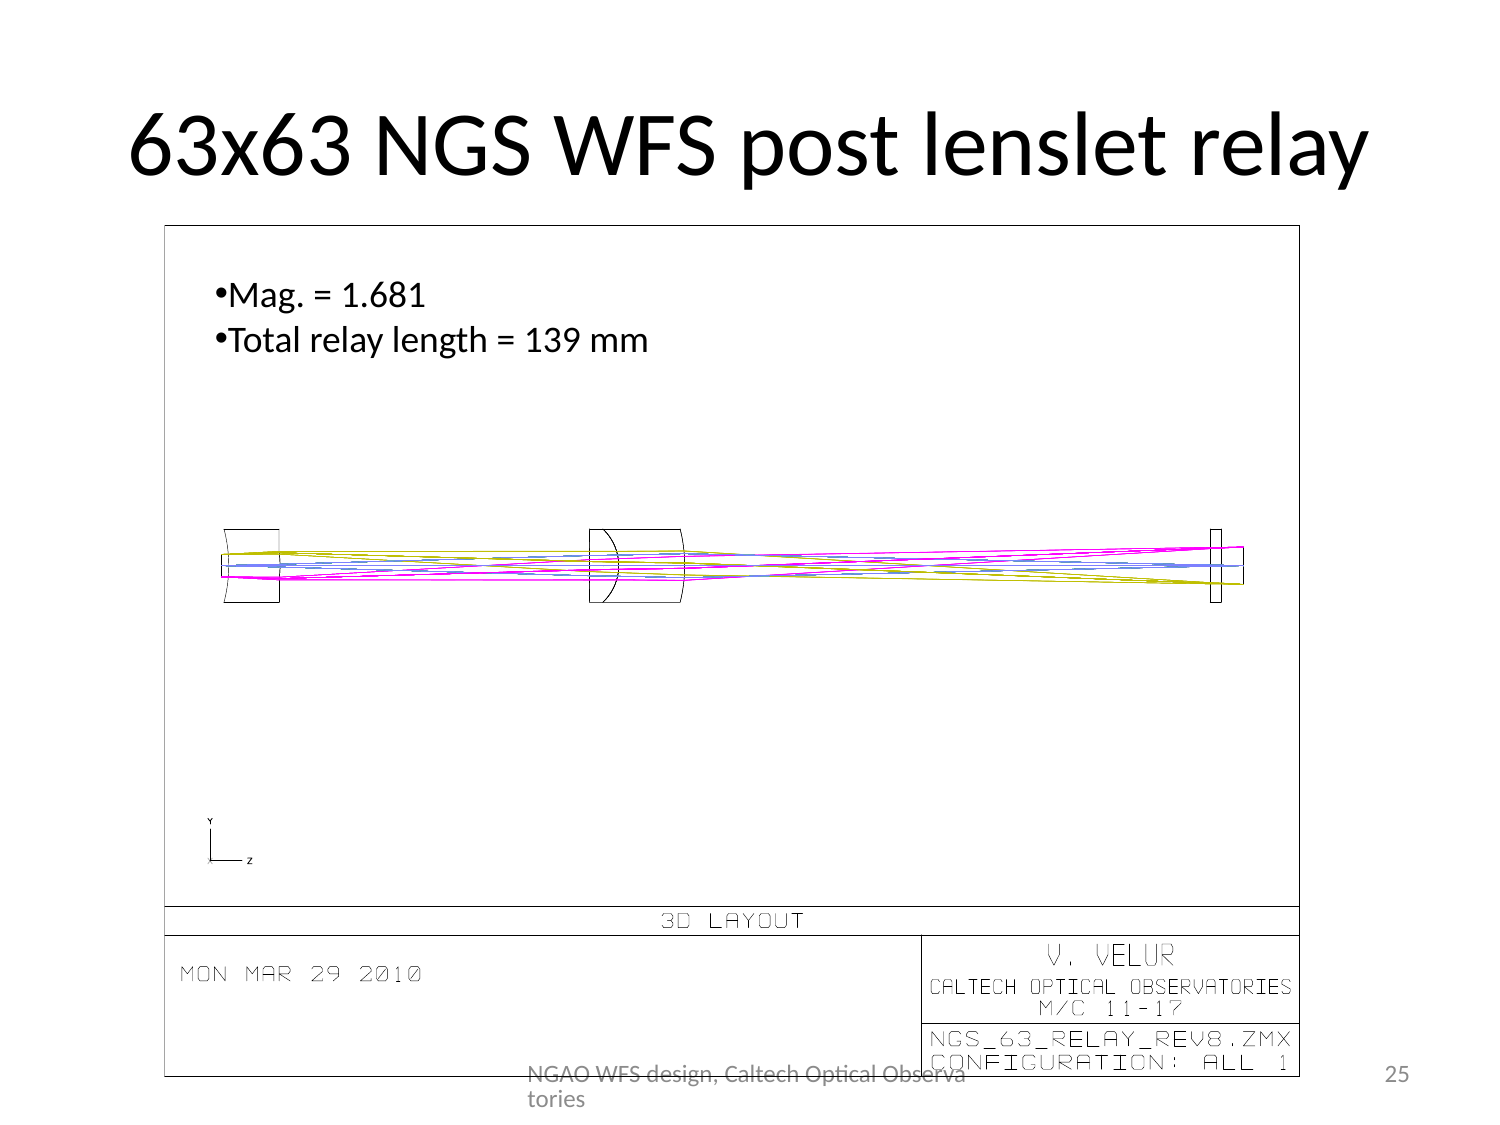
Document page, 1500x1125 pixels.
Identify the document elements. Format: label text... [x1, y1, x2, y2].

footer NGAO WFS design, Caltech Optical Observatories [512, 1086, 988, 1103]
title 63x63 NGS WFS post lenslet relay [75, 45, 1425, 233]
picture [164, 224, 1301, 1077]
slide_number 25 [1074, 1042, 1425, 1103]
